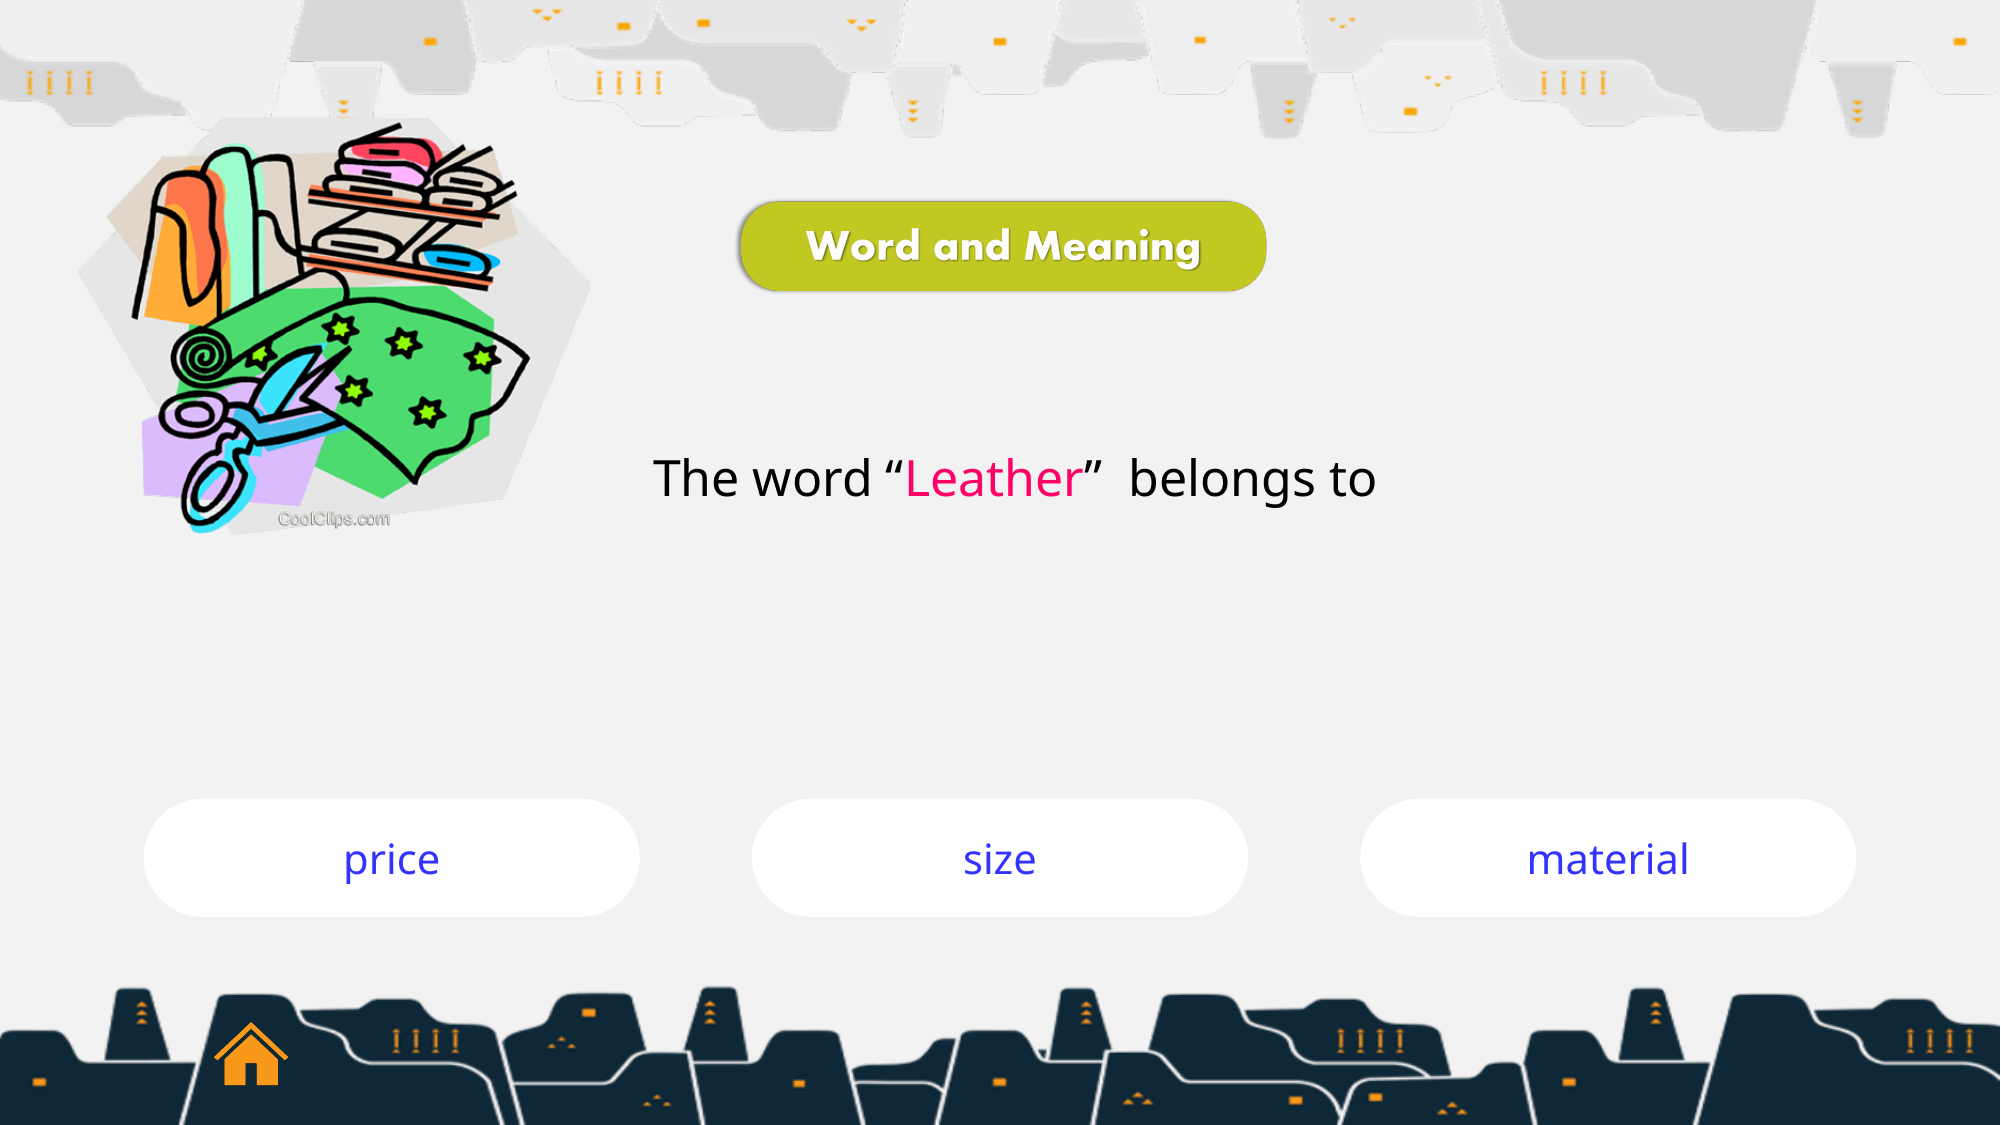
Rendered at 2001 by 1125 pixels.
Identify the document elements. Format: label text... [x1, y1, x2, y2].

text_box The word “Leather” belongs to [596, 439, 1609, 515]
text_box material [1360, 798, 1857, 917]
picture [0, 970, 2000, 1125]
text_box price [143, 798, 640, 917]
picture [732, 196, 1268, 308]
text_box size [751, 798, 1249, 917]
picture [0, 0, 2000, 536]
